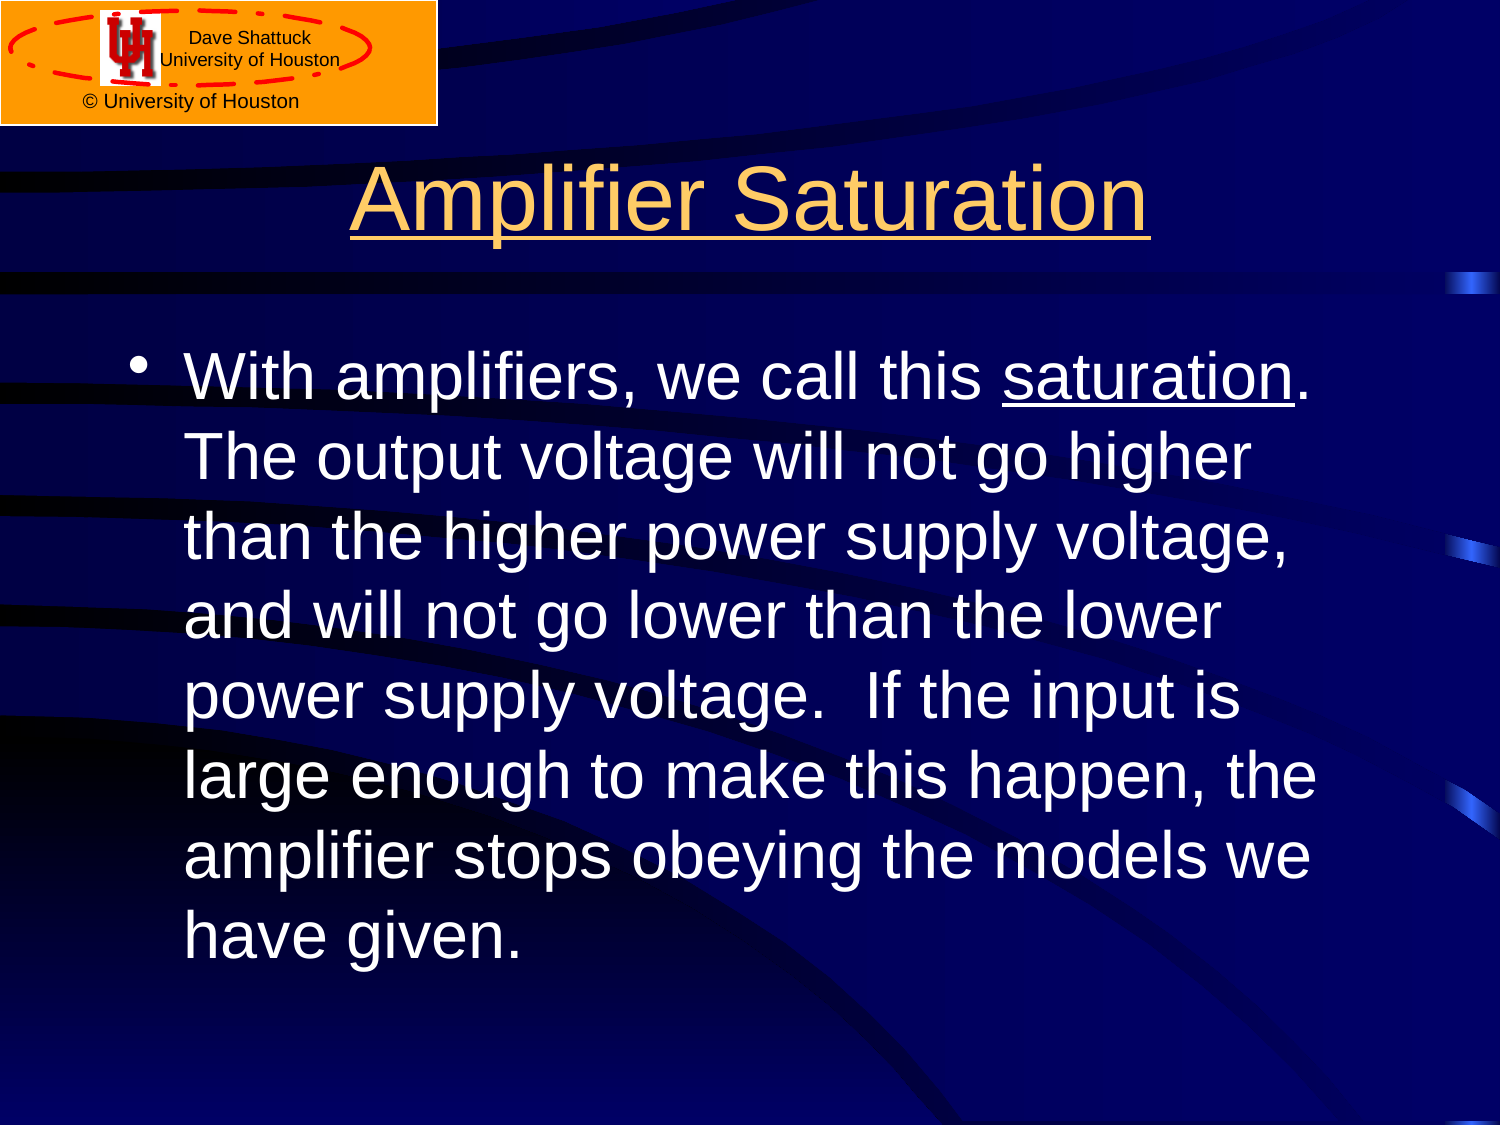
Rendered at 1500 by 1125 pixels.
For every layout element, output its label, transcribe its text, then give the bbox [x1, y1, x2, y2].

title Amplifier Saturation [112, 99, 1388, 288]
list With amplifiers, we call this saturation. The output voltage will not go higher than the higher power supply voltage, and will not go lower than the lower power supply voltage. If the input is large enough to make this happen, the amplifier stops obeying the models we have given. [112, 324, 1388, 1101]
